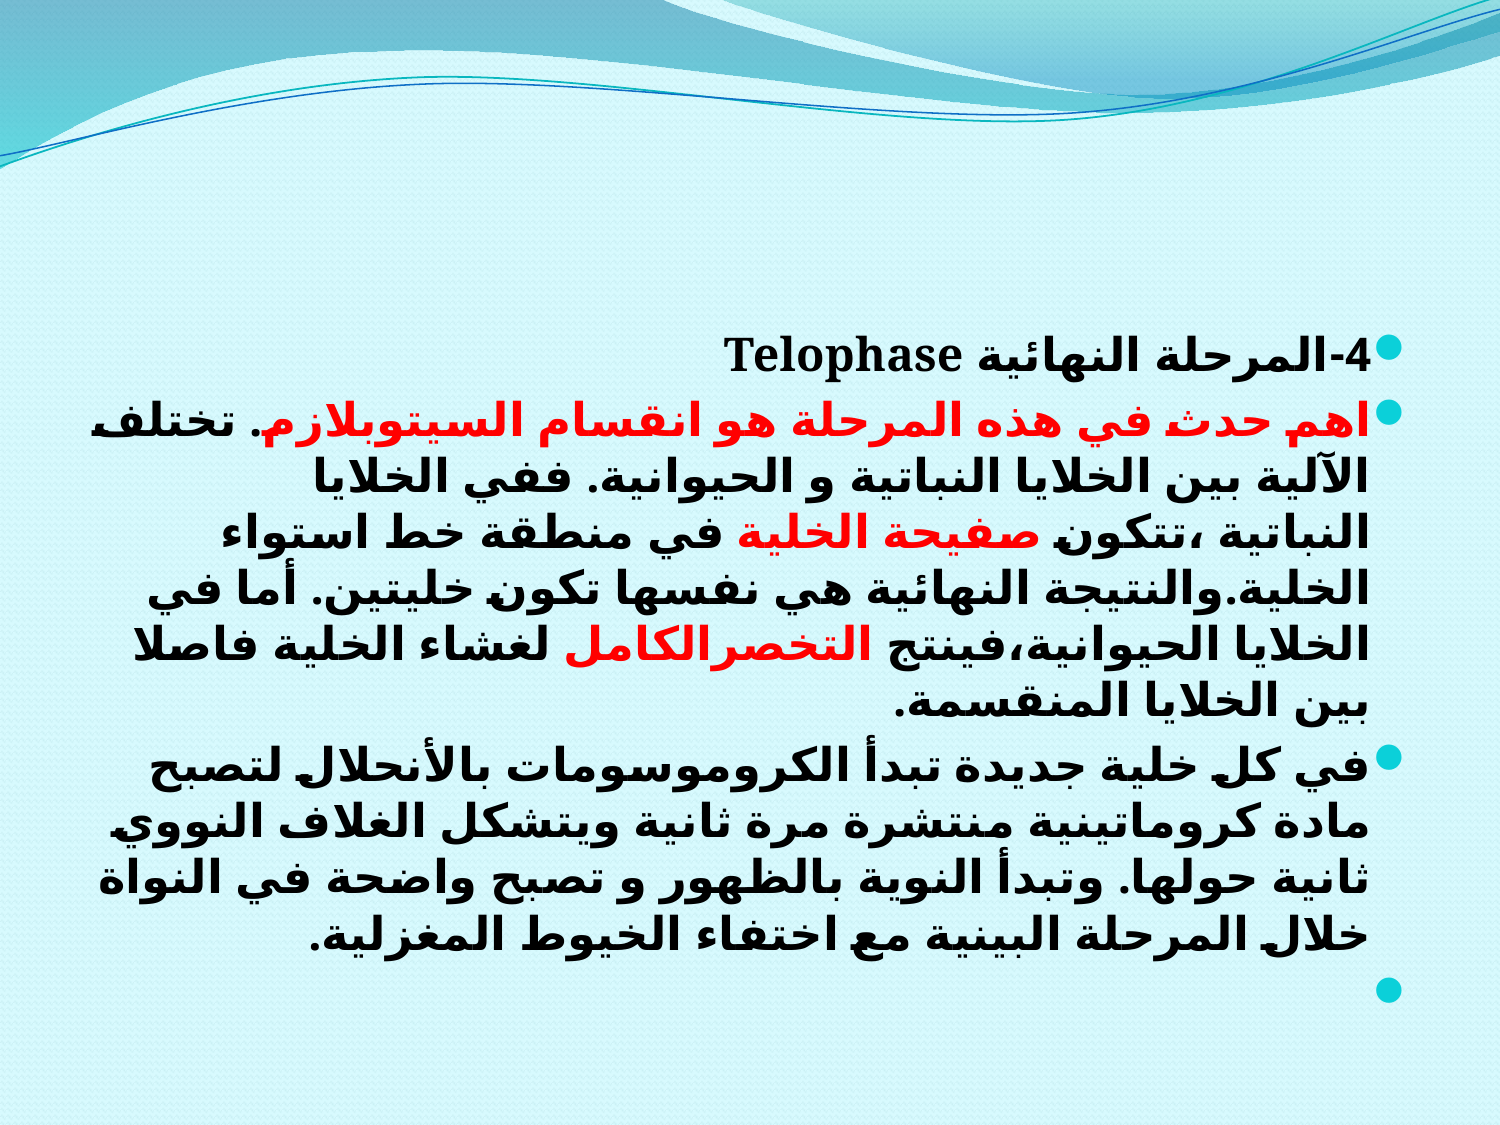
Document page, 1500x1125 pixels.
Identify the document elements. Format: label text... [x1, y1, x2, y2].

list 4-المرحلة النهائية Telophase اهم حدث في هذه المرحلة هو انقسام السيتوبلازم. تختلف الآلية بين الخلايا النباتية و الحيوانية. ففي الخلايا النباتية ،تتكون صفيحة الخلية في منطقة خط استواء الخلية.والنتيجة النهائية هي نفسها تكون خليتين. أما في الخلايا الحيوانية،فينتج التخصرالكامل لغشاء الخلية فاصلا بين الخلايا المنقسمة. في كل خلية جديدة تبدأ الكروموسومات بالأنحلال لتصبح مادة كروماتينية منتشرة مرة ثانية ويتشكل الغلاف النووي ثانية حولها. وتبدأ النوية بالظهور و تصبح واضحة في النواة خلال المرحلة البينية مع اختفاء الخيوط المغزلية. [75, 317, 1425, 1038]
